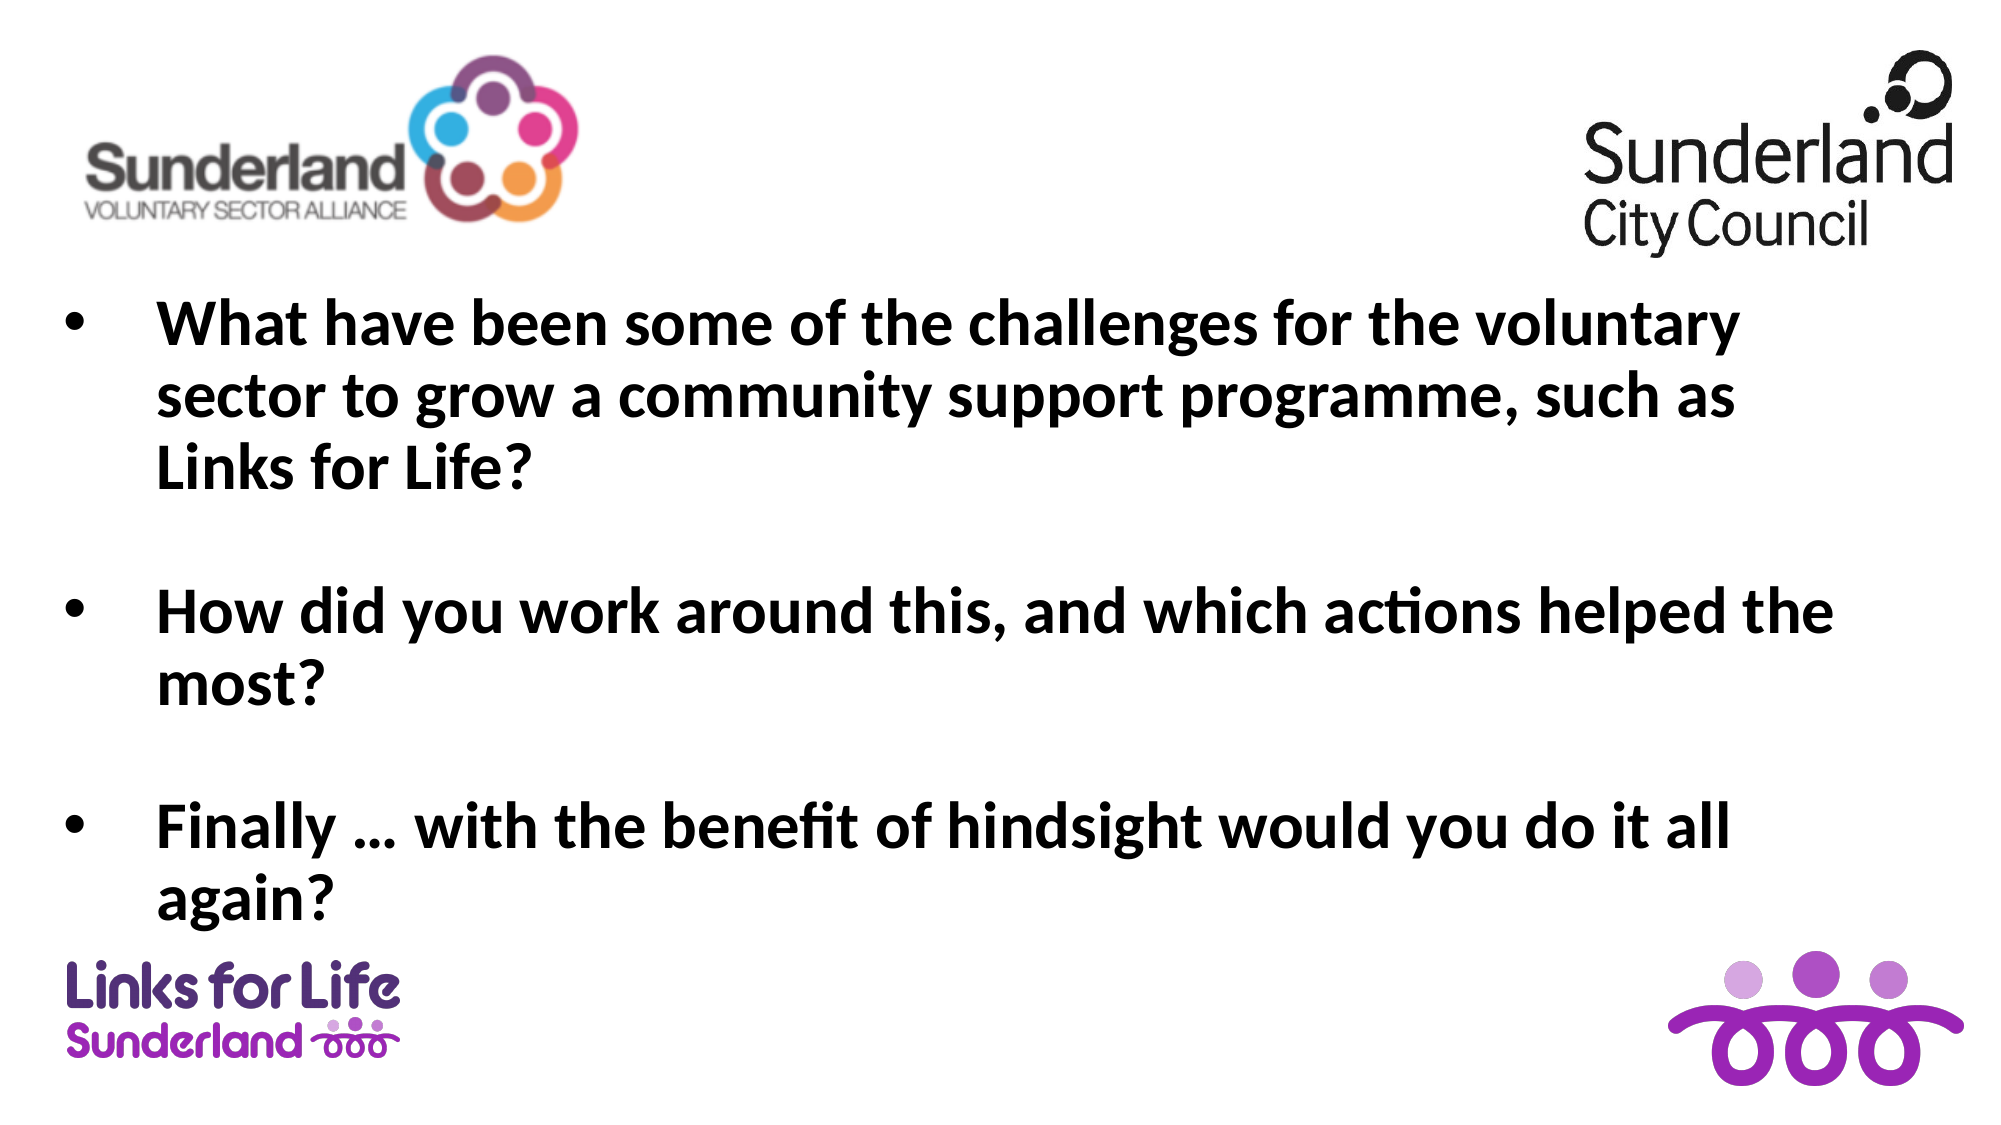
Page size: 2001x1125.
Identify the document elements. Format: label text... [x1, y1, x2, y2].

picture [1584, 50, 1952, 258]
picture [48, 50, 621, 281]
picture [67, 960, 400, 1058]
text_box What have been some of the challenges for the voluntary sector to grow a community support programme, such as Links for Life? How did you work around this, and which actions helped the most? Finally … with the benefit of hindsight would you do it all again? [48, 280, 1903, 439]
picture [1668, 951, 1964, 1086]
